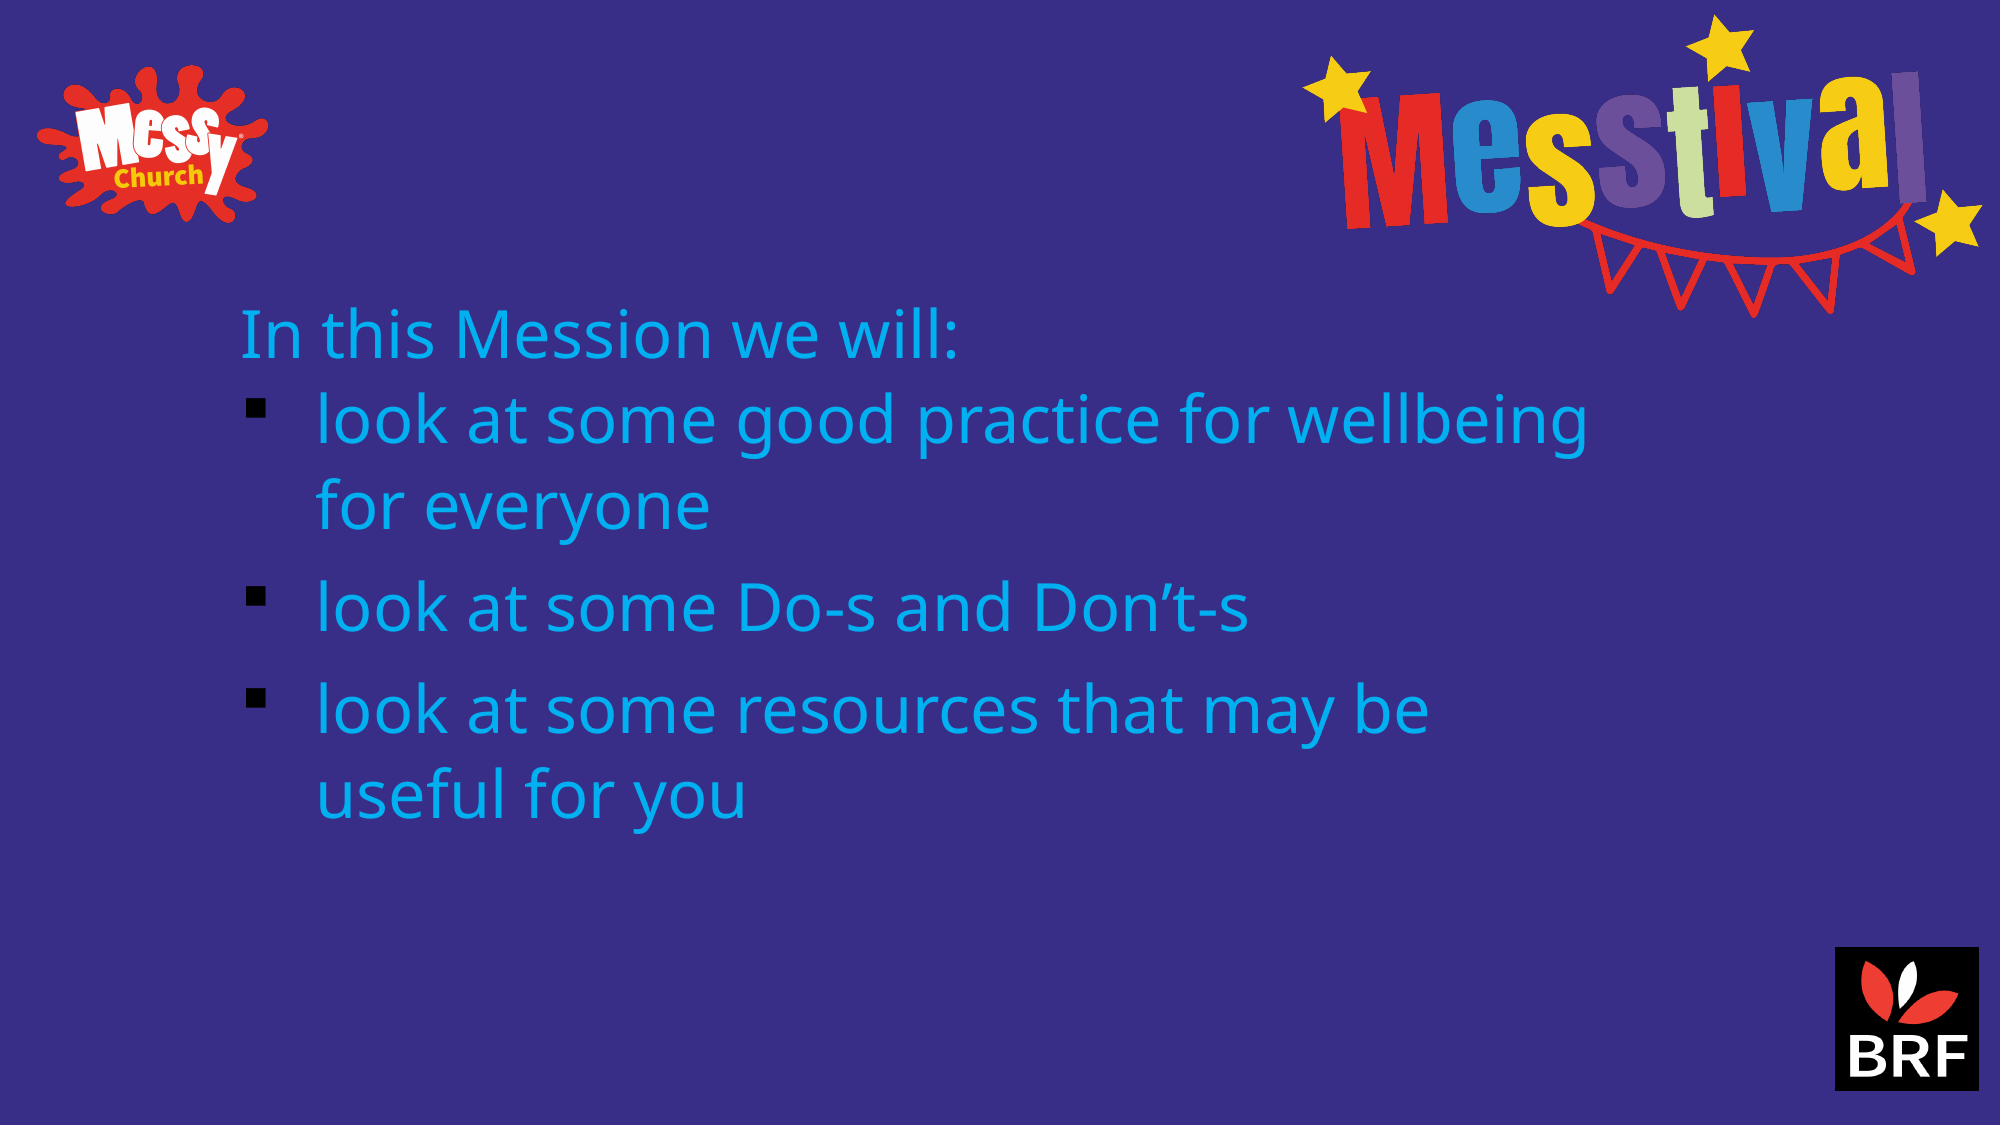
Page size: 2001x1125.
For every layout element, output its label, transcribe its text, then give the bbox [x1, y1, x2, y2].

picture [1834, 946, 1979, 1091]
text_box In this Mession we will: look at some good practice for wellbeing for everyone look at some Do-s and Don’t-s look at some resources that may be useful for you [225, 284, 1610, 937]
picture [34, 59, 271, 232]
picture [1283, 0, 2000, 336]
